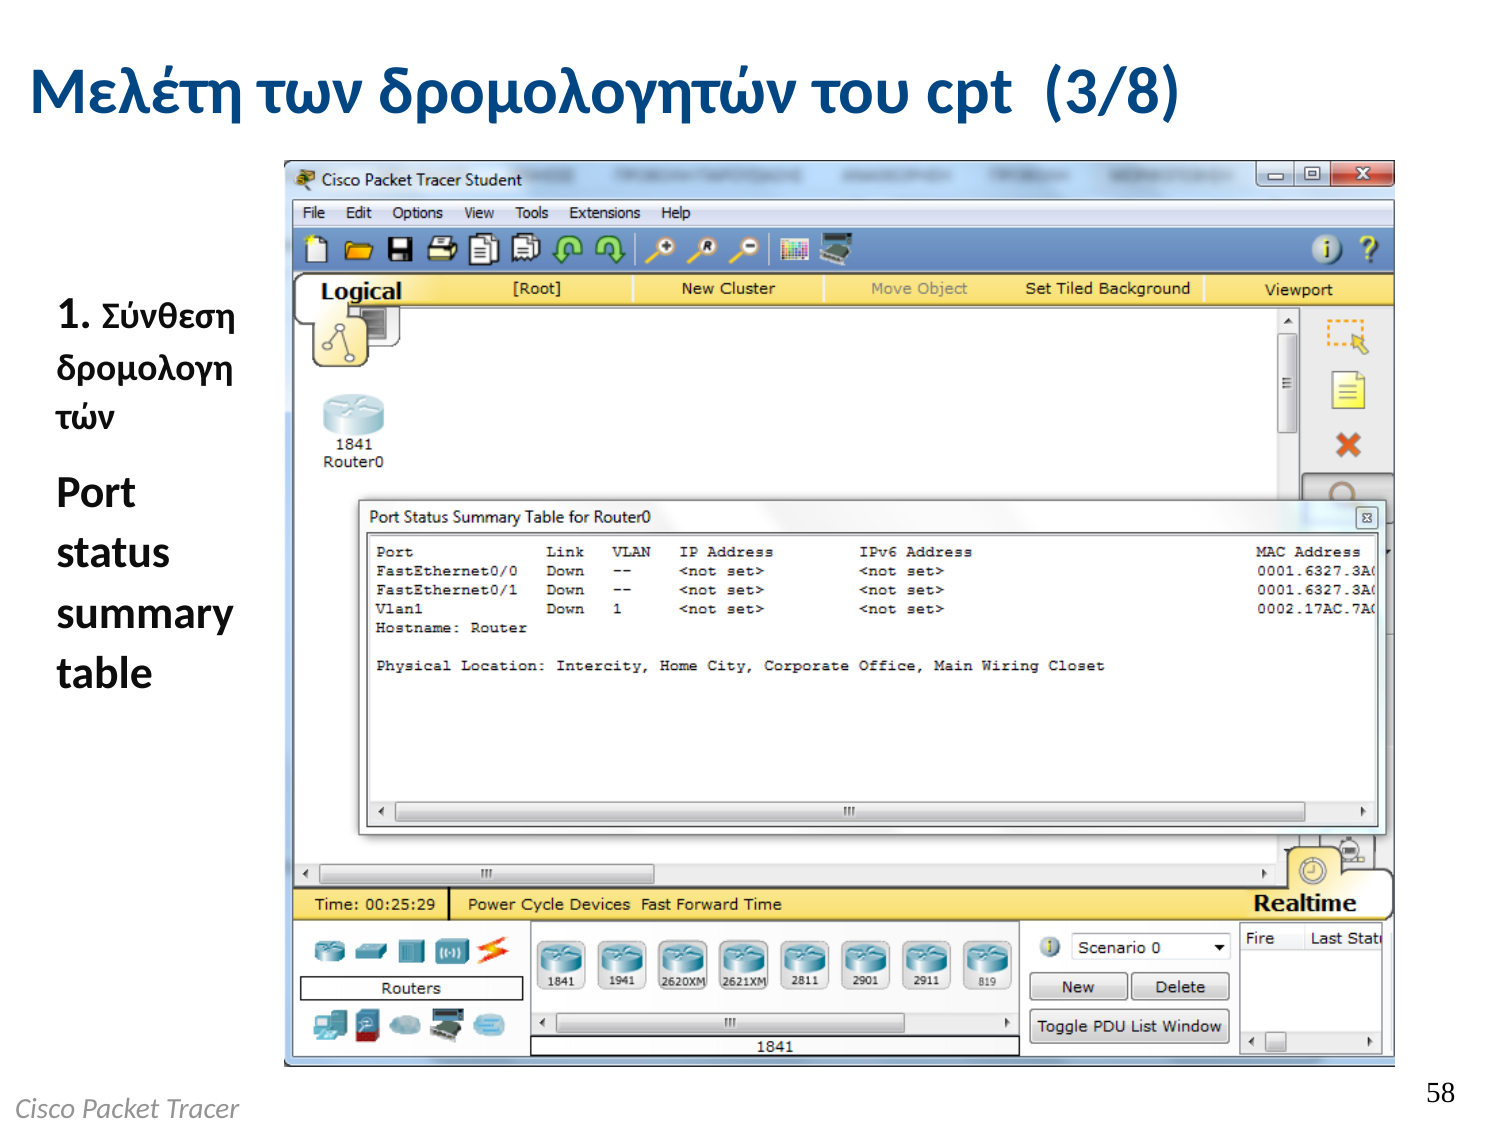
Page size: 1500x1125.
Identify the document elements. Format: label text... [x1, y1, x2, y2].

picture [284, 159, 1396, 1067]
list 1. Σύνθεση δρομολογητών Port status summary table [41, 196, 253, 1024]
slide_number 58 [1157, 1066, 1471, 1125]
title Μελέτη των δρομολογητών του cpt (3/8) [14, 13, 1486, 161]
footer Cisco Packet Tracer [0, 1081, 841, 1125]
